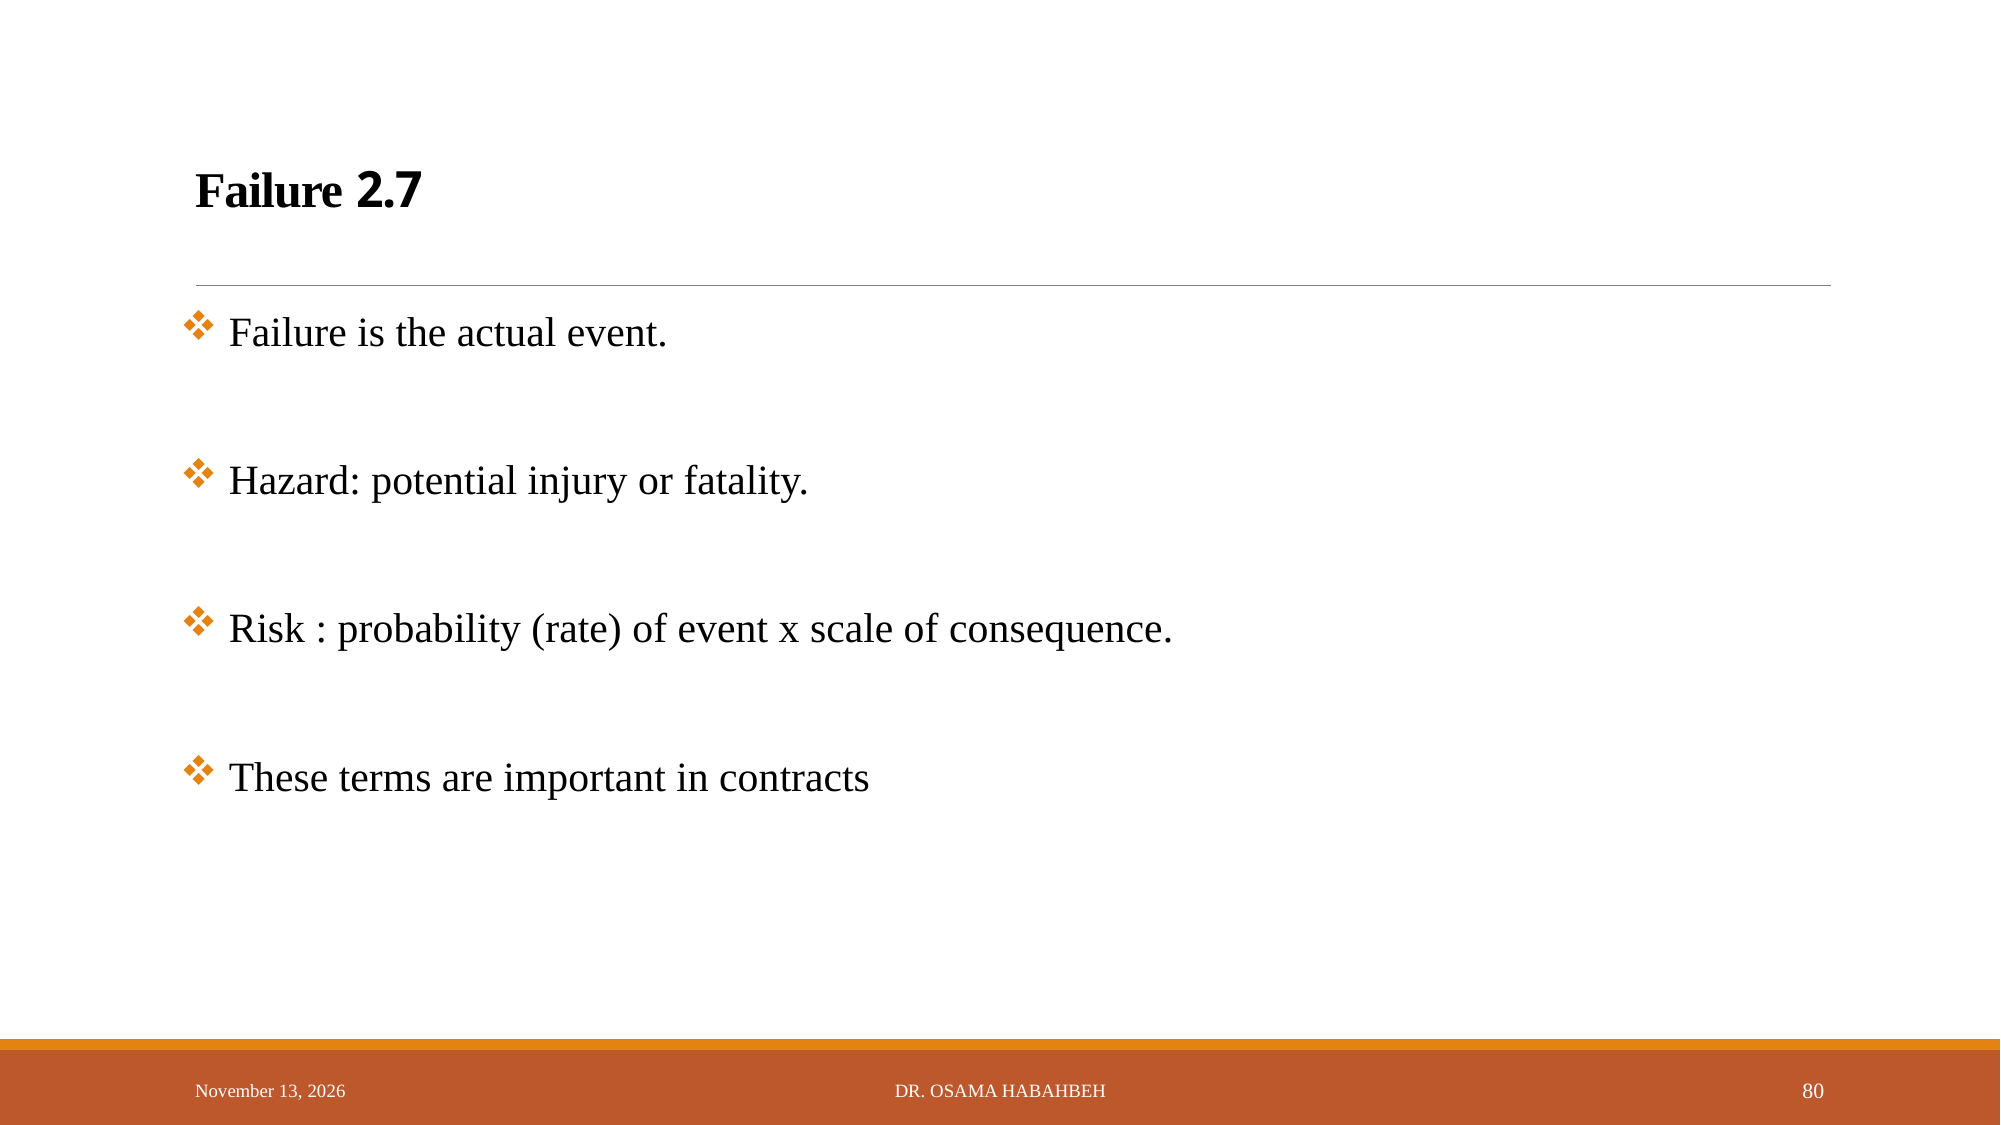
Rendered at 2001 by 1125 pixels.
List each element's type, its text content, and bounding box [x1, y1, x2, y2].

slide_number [180, 1059, 586, 1120]
footer Dr. Osama Habahbeh [604, 1059, 1396, 1120]
list Failure is the actual event. Hazard: potential injury or fatality. Risk : probability (rate) of event x scale of consequence. These terms are important in contracts [180, 302, 1830, 963]
title 2.7 Failure [180, 47, 1830, 285]
slide_number 80 [1624, 1059, 1840, 1120]
